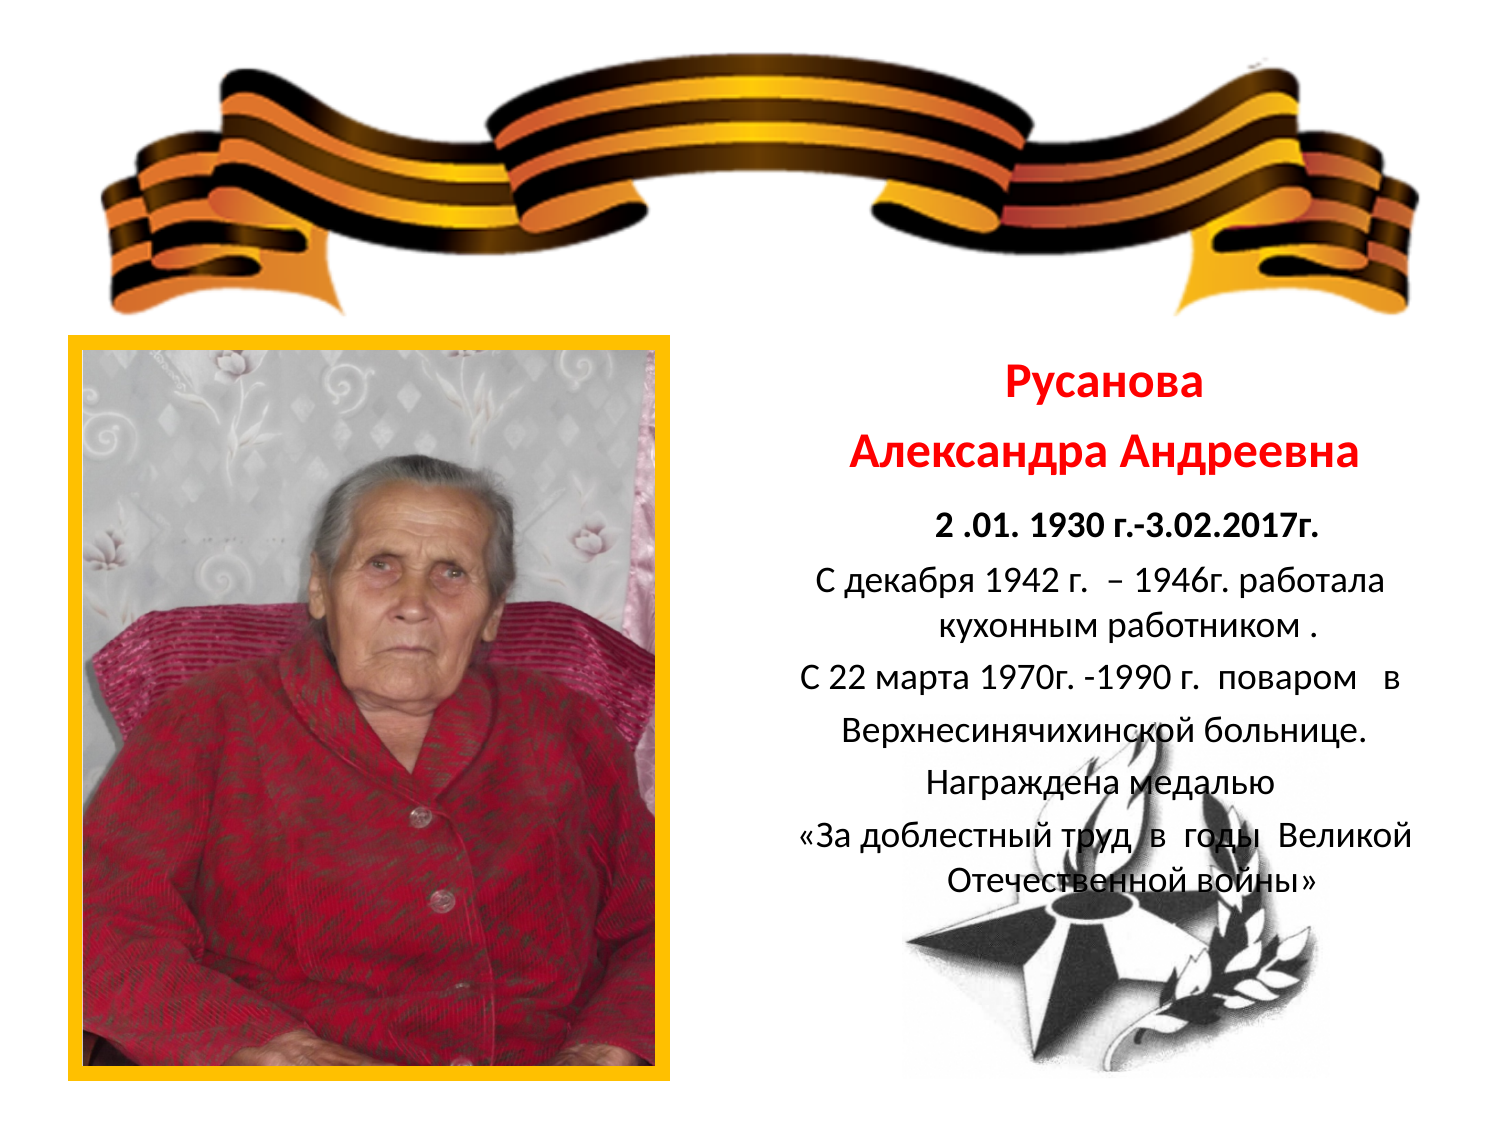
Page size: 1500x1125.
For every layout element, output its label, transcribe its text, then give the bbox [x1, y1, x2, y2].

picture [0, 0, 1500, 421]
list Русанова Александра Андреевна 2 .01. 1930 г.-3.02.2017г. С декабря 1942 г. – 1946г. работала кухонным работником . С 22 марта 1970г. -1990 г. поваром в Верхнесинячихинской больнице. Награждена медалью «За доблестный труд в годы Великой Отечественной войны» [773, 419, 1437, 1006]
picture [83, 995, 655, 1066]
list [9, 421, 728, 995]
picture [902, 714, 1330, 1079]
